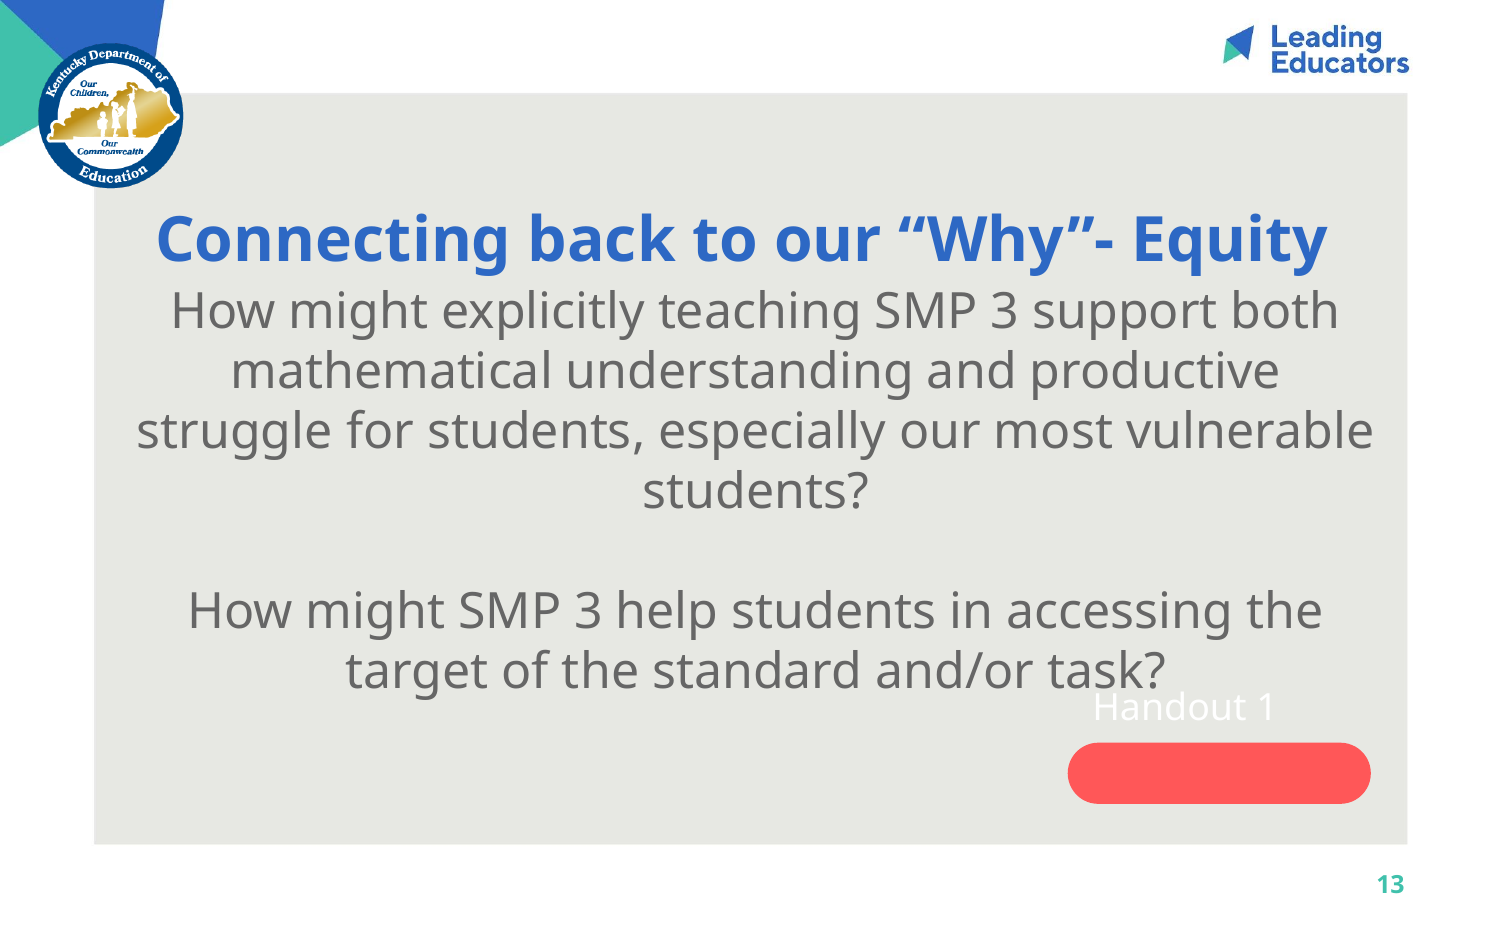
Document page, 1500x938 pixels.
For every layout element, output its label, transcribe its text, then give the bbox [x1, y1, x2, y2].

text_box 13 [1149, 849, 1480, 922]
text_box Handout 1 [1067, 742, 1371, 804]
picture [0, 0, 1500, 938]
text_box How might explicitly teaching SMP 3 support both mathematical understanding and productive struggle for students, especially our most vulnerable students? How might SMP 3 help students in accessing the target of the standard and/or task? [119, 264, 1393, 590]
title Connecting back to our “Why”- Equity [105, 172, 1396, 300]
